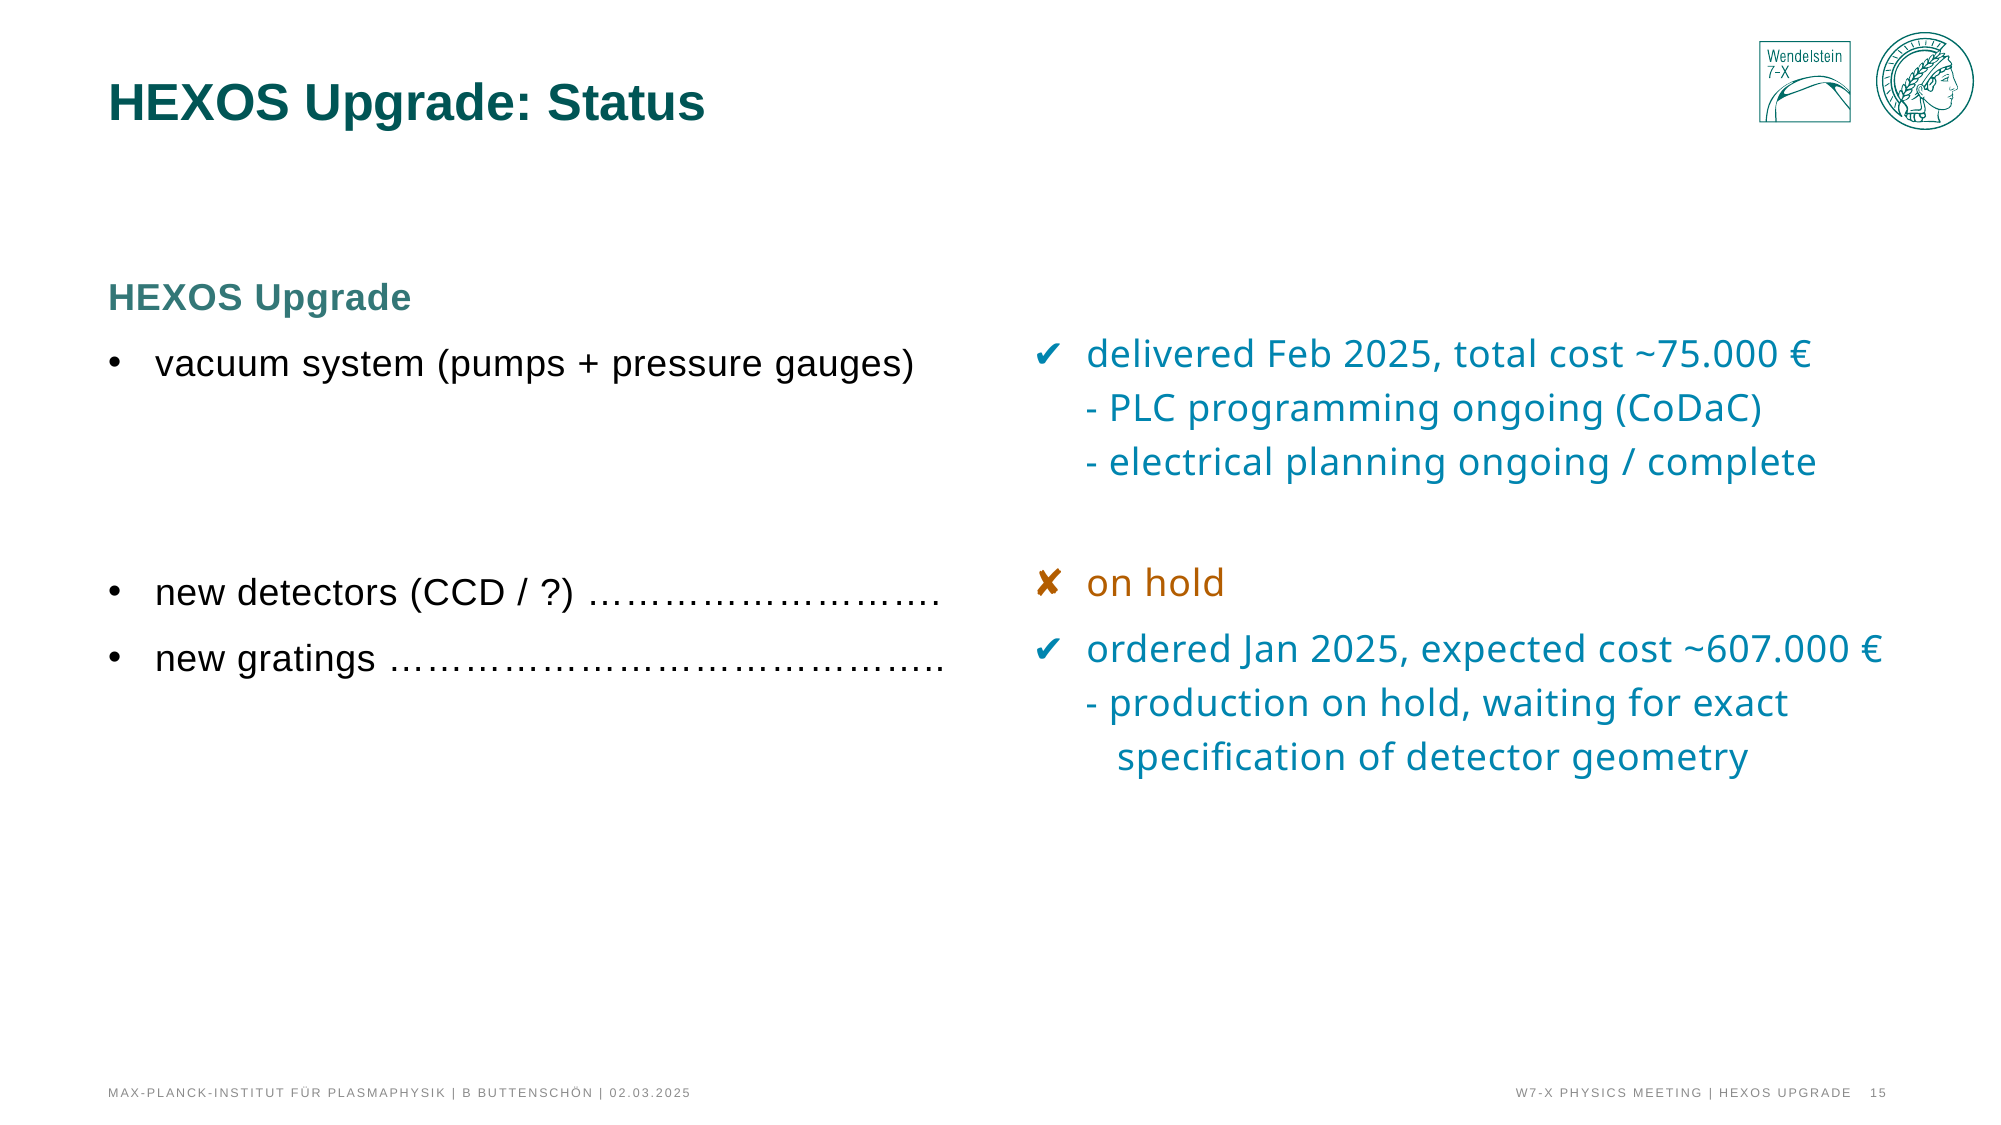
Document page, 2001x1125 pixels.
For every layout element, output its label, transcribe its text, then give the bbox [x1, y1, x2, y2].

list ✔ delivered Feb 2025, total cost ~75.000 € - PLC programming ongoing (CoDaC) - electrical planning ongoing / complete ✘ on hold ✔ ordered Jan 2025, expected cost ~607.000 € - production on hold, waiting for exact specification of detector geometry [1032, 256, 1886, 1059]
title HEXOS Upgrade: Status [108, 72, 1685, 201]
slide_number W7-X Physics Meeting | HEXOS Upgrade [1112, 1076, 1850, 1100]
list HEXOS Upgrade vacuum system (pumps + pressure gauges) new detectors (CCD / ?) ………………………. new gratings …………………………………….. [108, 256, 972, 1059]
slide_number 15 [1850, 1076, 1887, 1100]
footer Max-Planck-Institut für Plasmaphysik | B Buttenschön | 02.03.2025 [108, 1076, 1112, 1100]
